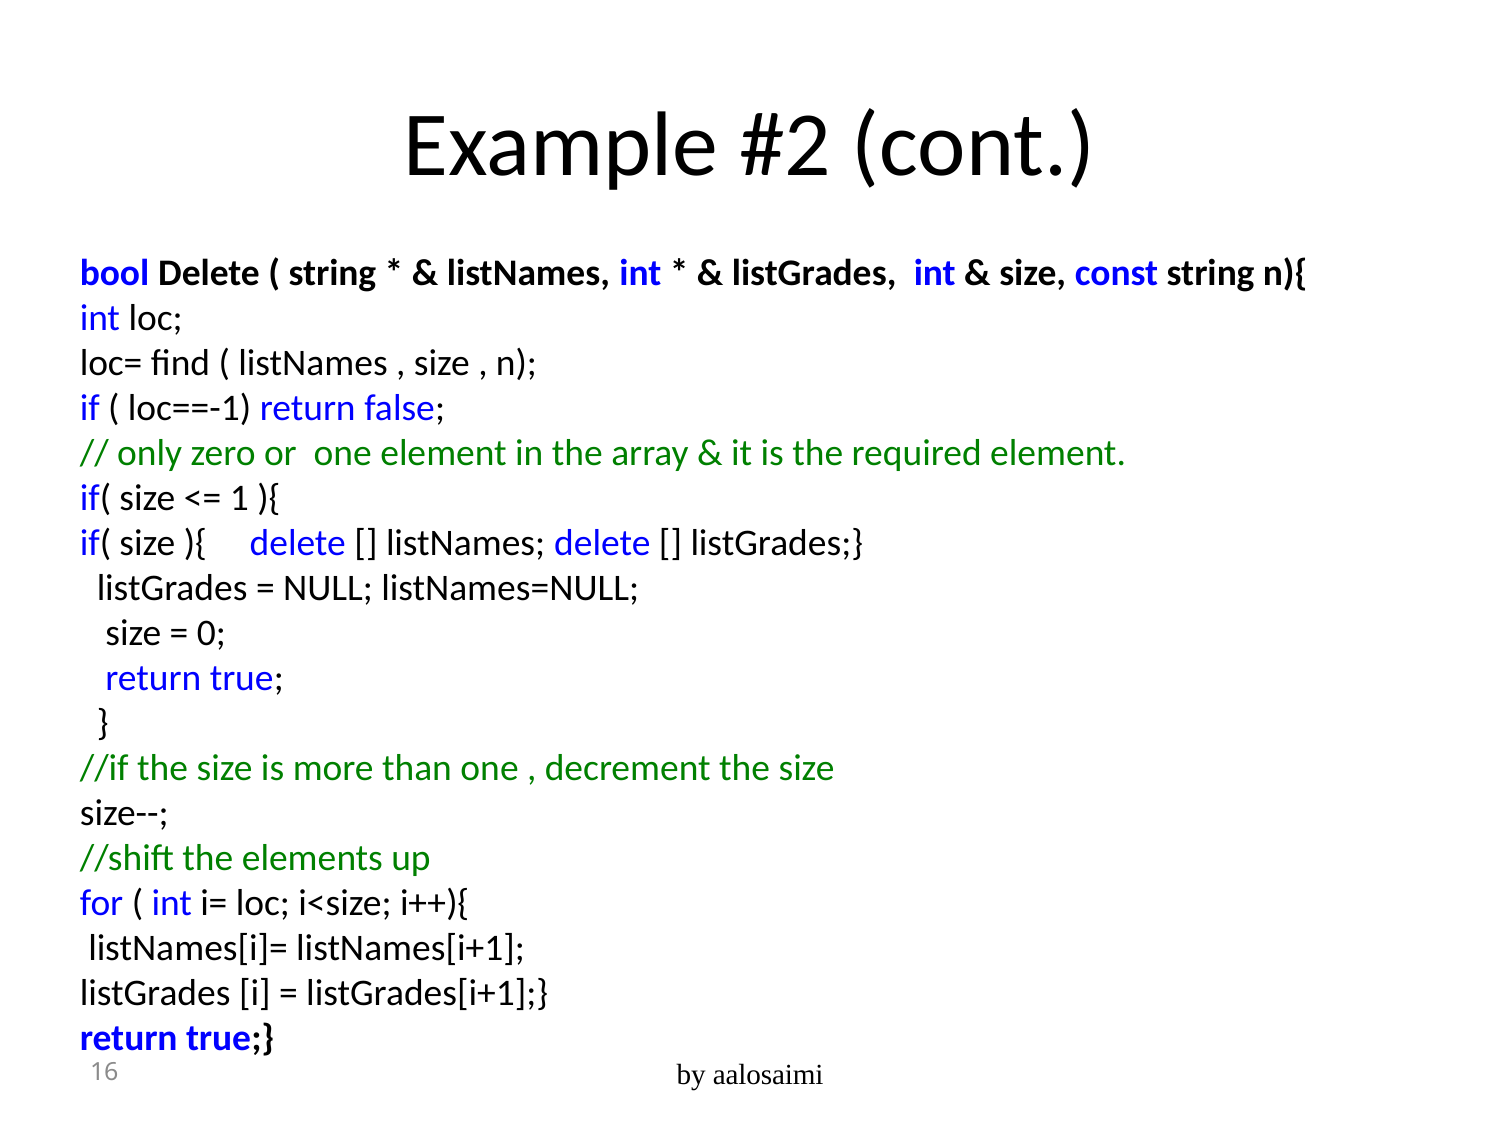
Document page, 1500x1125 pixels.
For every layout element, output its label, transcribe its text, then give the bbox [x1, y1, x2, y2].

title Example #2 (cont.) [75, 45, 1425, 233]
text_box bool Delete ( string * & listNames, int * & listGrades, int & size, const string n){ int loc; loc= find ( listNames , size , n); if ( loc==-1) return false; // only zero or one element in the array & it is the required element. if( size <= 1 ){ if( size ){ delete [] listNames; delete [] listGrades;} listGrades = NULL; listNames=NULL; size = 0; return true; } //if the size is more than one , decrement the size size--; //shift the elements up for ( int i= loc; i<size; i++){ listNames[i]= listNames[i+1]; listGrades [i] = listGrades[i+1];} return true;} [64, 240, 1376, 1066]
footer by aalosaimi [512, 1066, 988, 1103]
slide_number 16 [75, 1066, 425, 1103]
